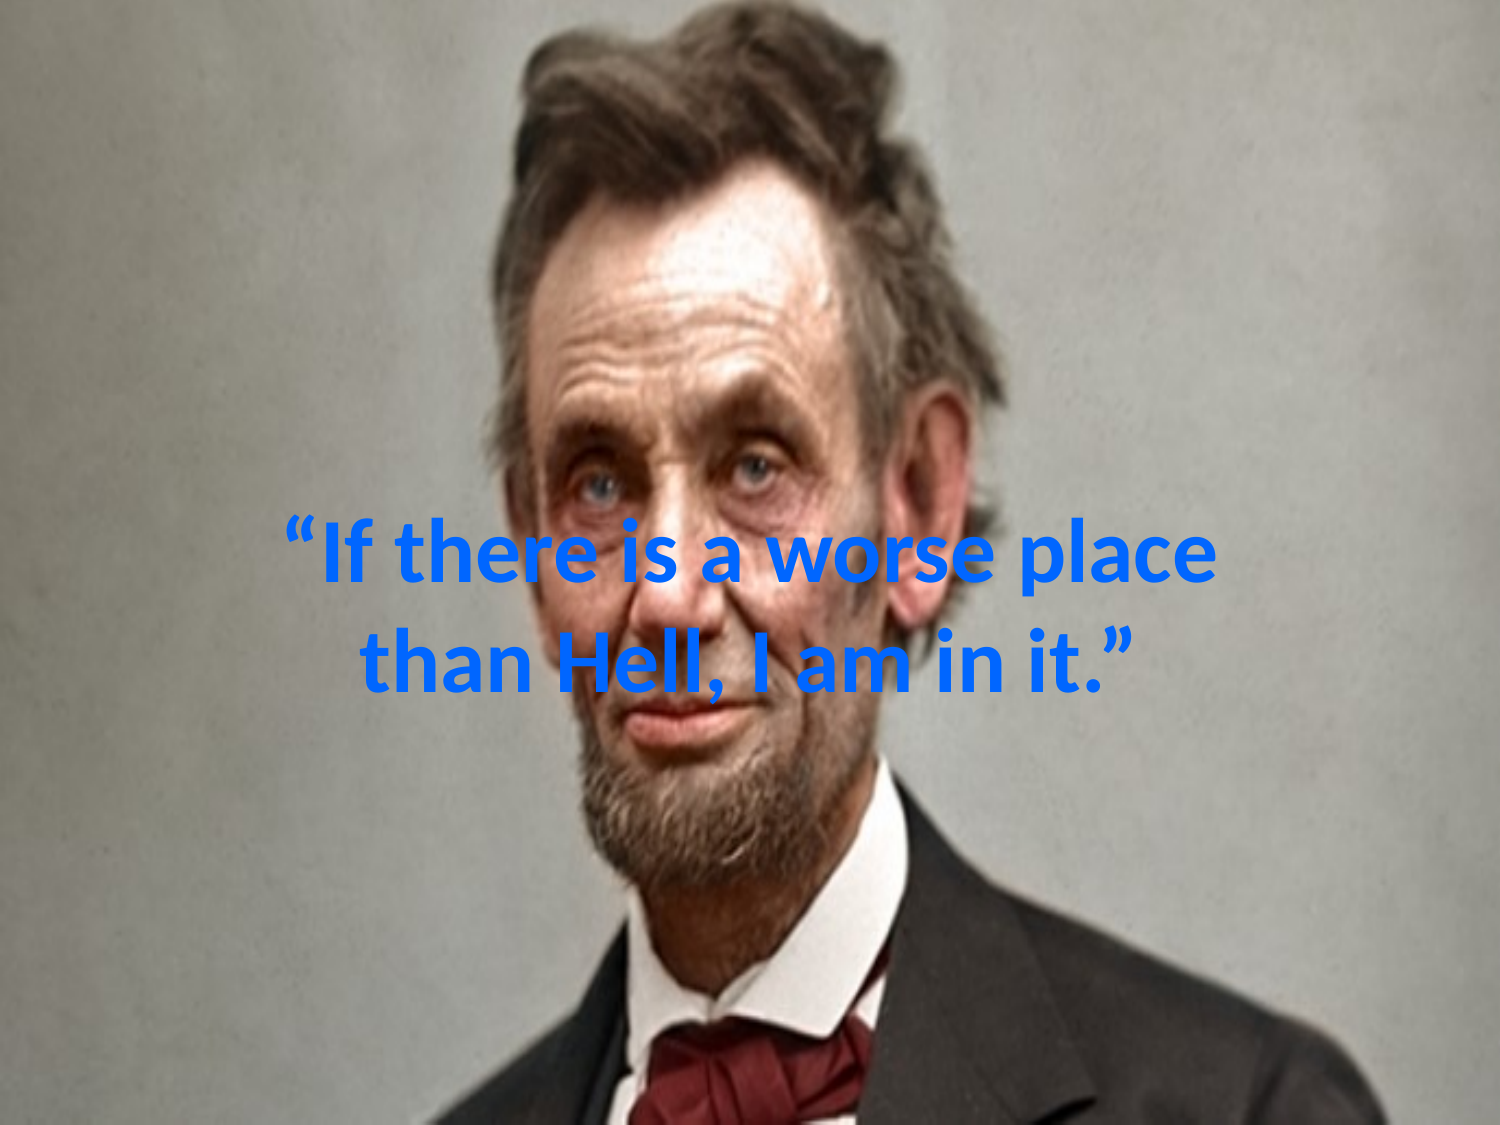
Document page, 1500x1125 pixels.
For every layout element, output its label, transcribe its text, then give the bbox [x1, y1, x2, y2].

picture [0, 0, 1500, 1125]
title “If there is a worse place than Hell, I am in it.” [251, 459, 1249, 743]
